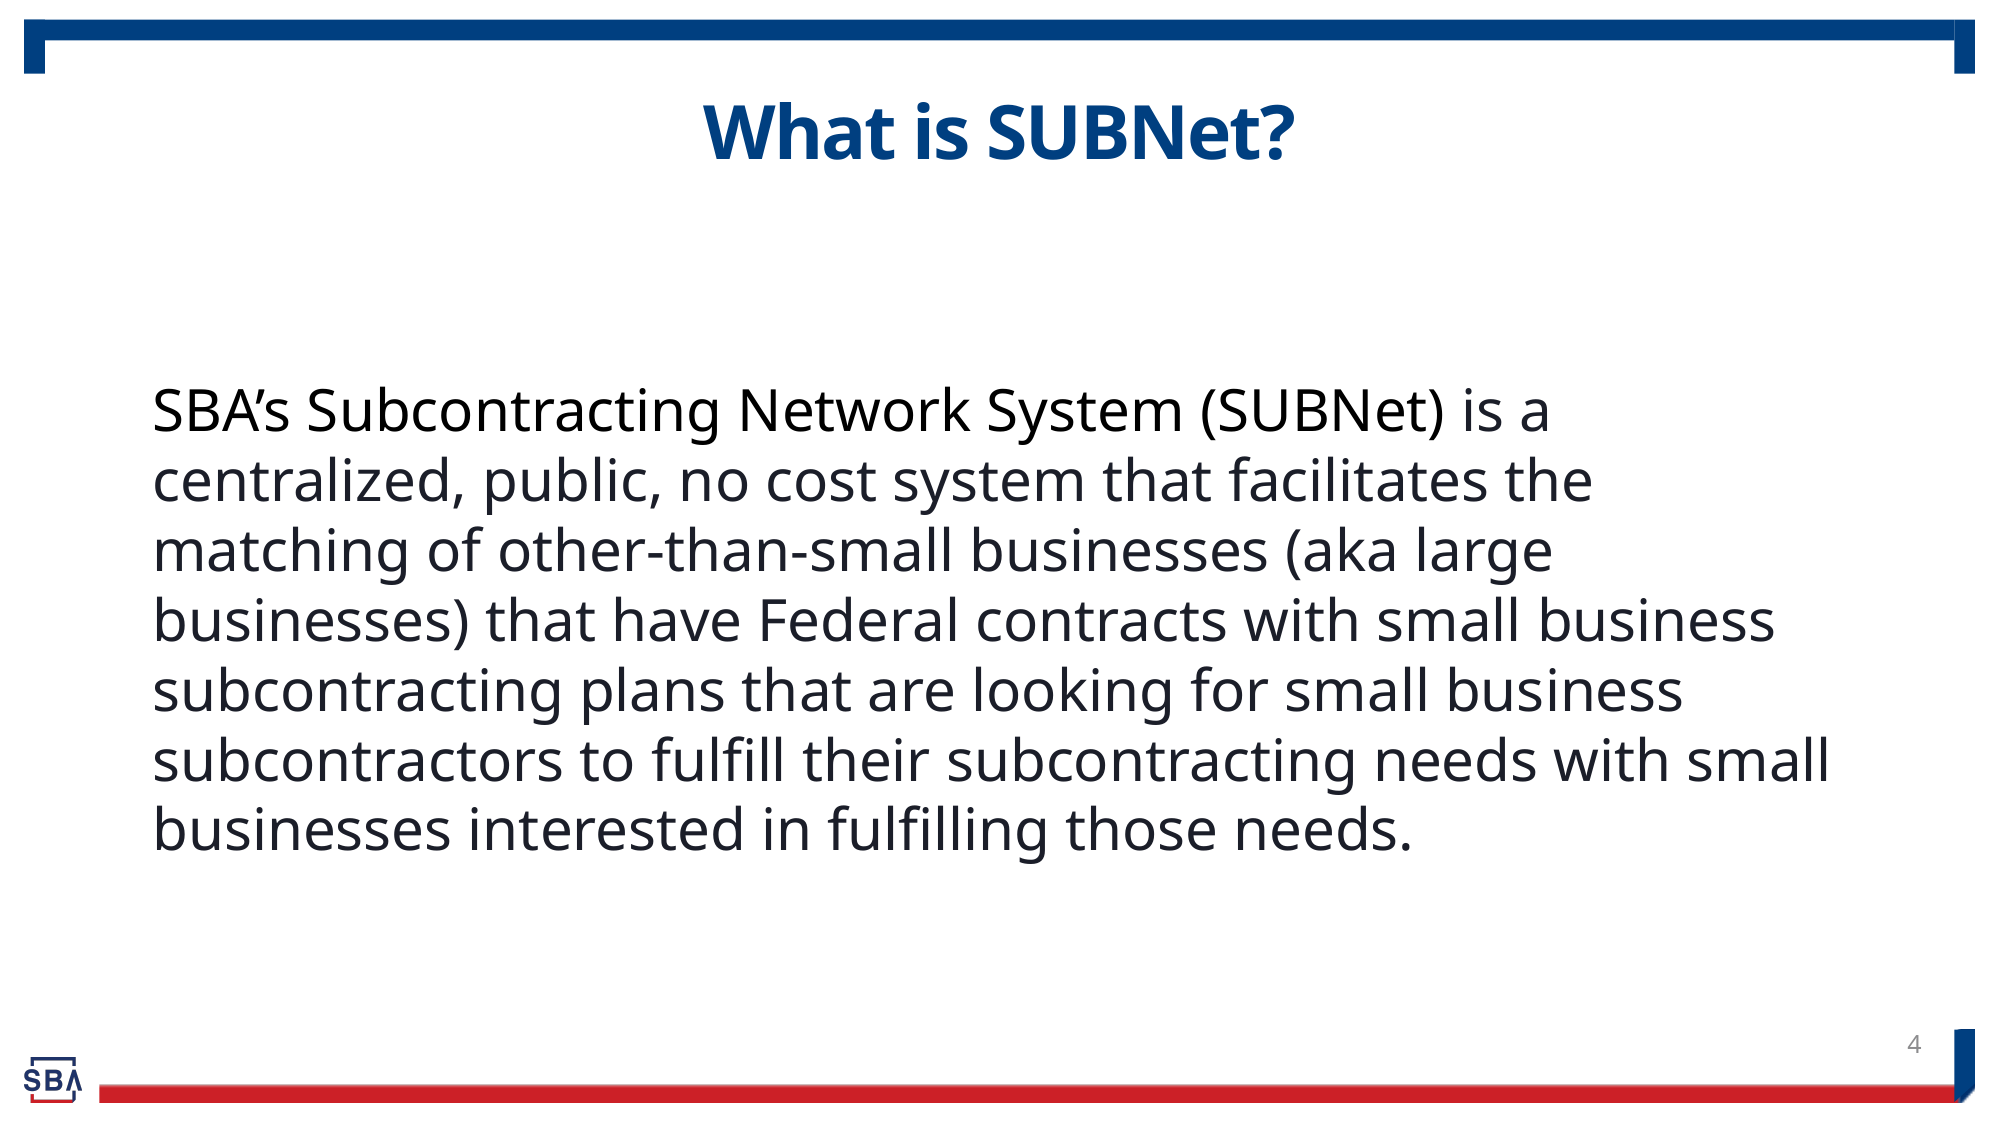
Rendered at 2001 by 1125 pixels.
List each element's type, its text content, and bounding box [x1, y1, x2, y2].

slide_number 4 [1486, 1016, 1937, 1076]
title What is SUBNet? [137, 87, 1863, 214]
list SBA’s Subcontracting Network System (SUBNet) is a centralized, public, no cost system that facilitates the matching of other-than-small businesses (aka large businesses) that have Federal contracts with small business subcontracting plans that are looking for small business subcontractors to fulfill their subcontracting needs with small businesses interested in fulfilling those needs. [137, 296, 1863, 1002]
picture [24, 1057, 83, 1103]
